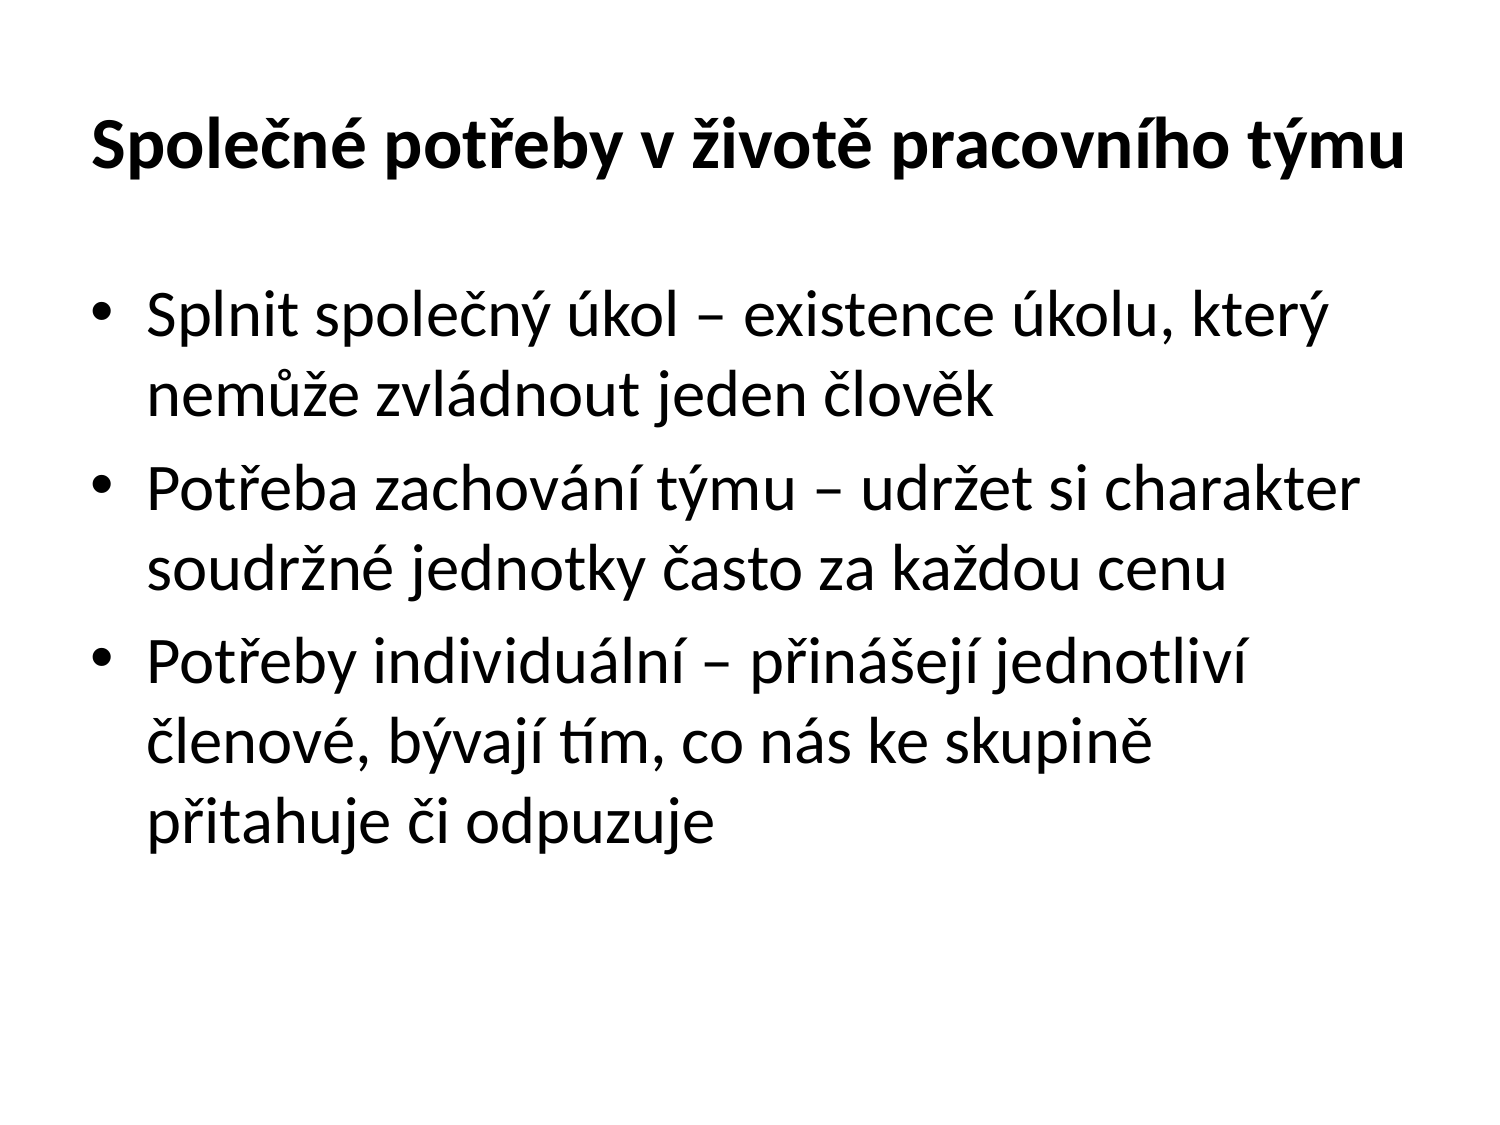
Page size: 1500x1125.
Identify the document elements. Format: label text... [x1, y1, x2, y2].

title Společné potřeby v životě pracovního týmu [75, 45, 1425, 233]
list Splnit společný úkol – existence úkolu, který nemůže zvládnout jeden člověk Potřeba zachování týmu – udržet si charakter soudržné jednotky často za každou cenu Potřeby individuální – přinášejí jednotliví členové, bývají tím, co nás ke skupině přitahuje či odpuzuje [75, 262, 1425, 1005]
